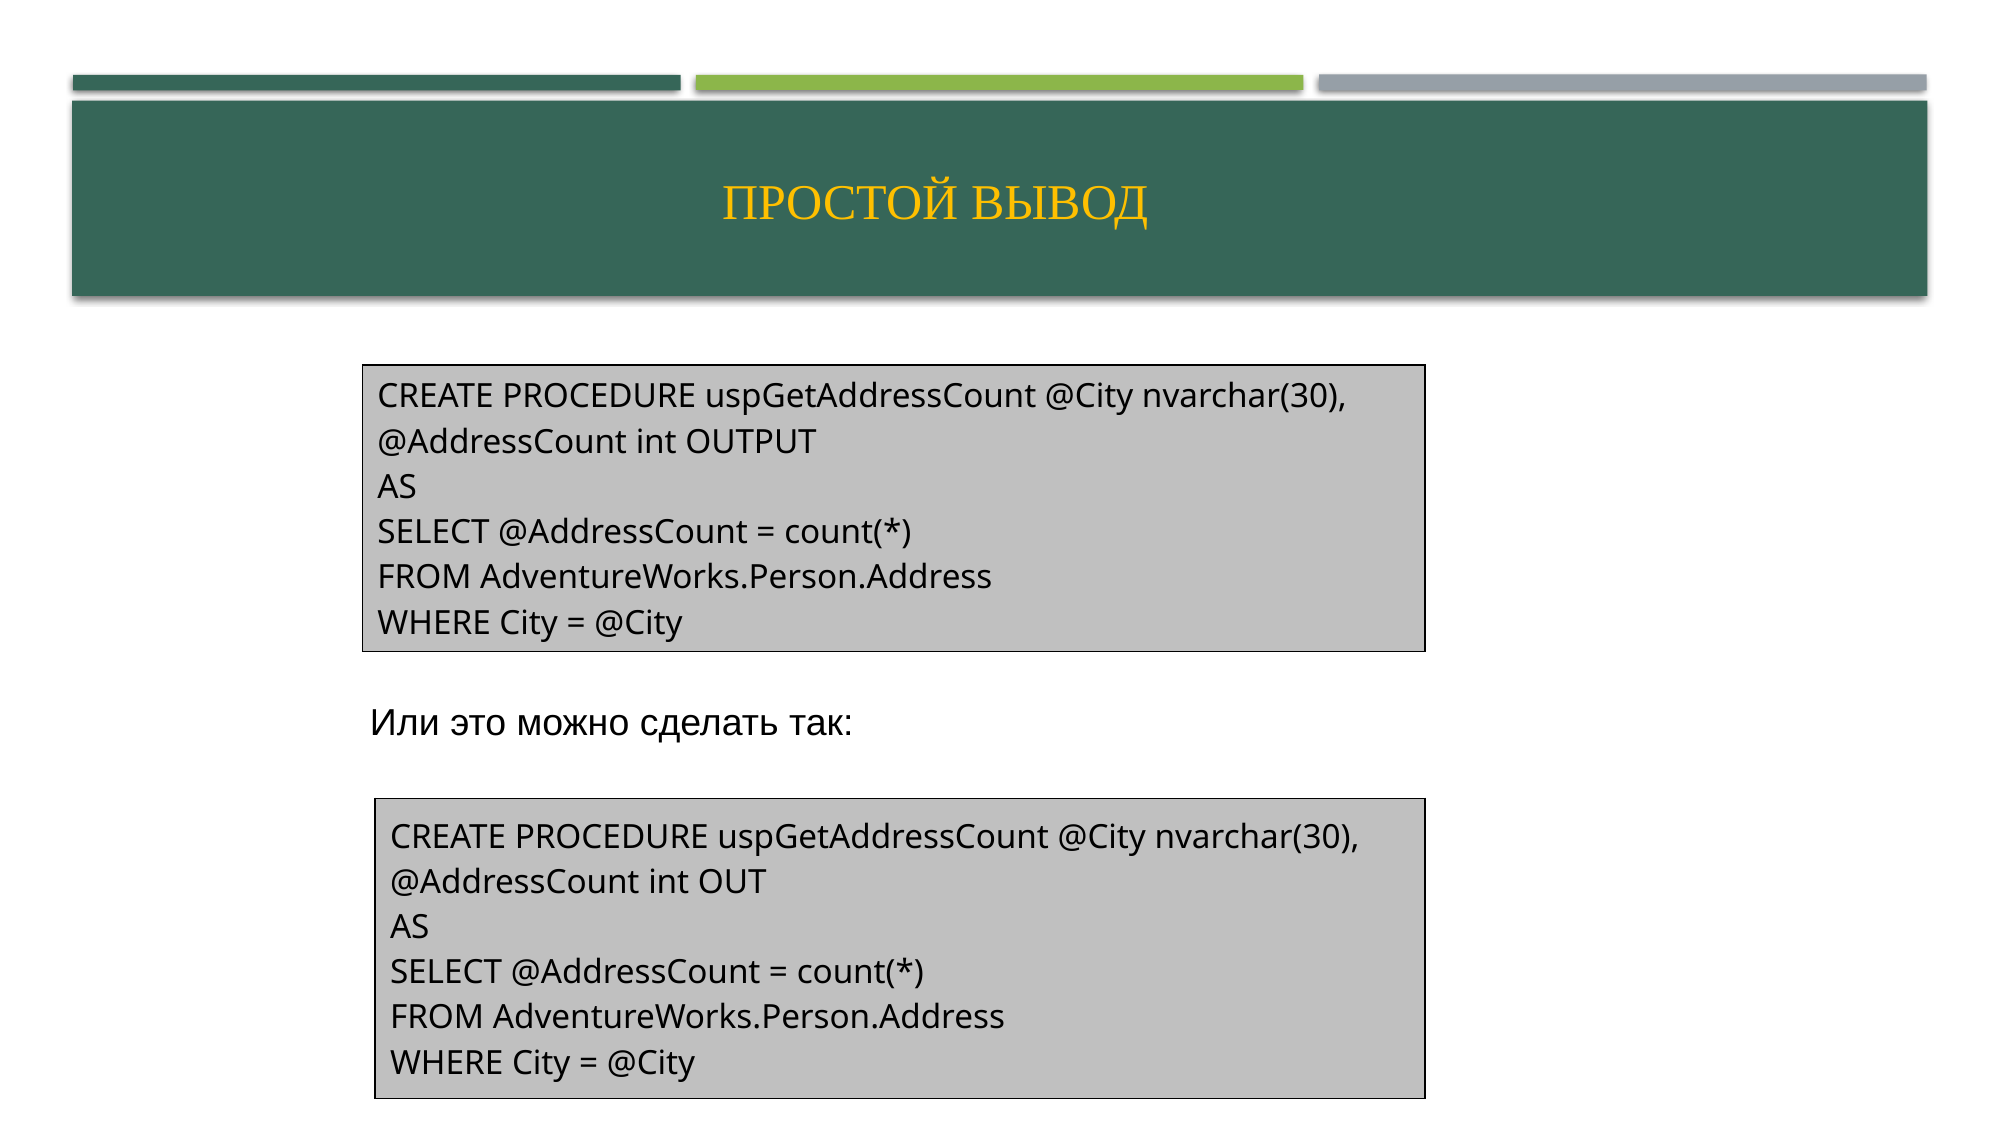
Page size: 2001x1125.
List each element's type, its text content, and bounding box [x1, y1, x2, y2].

table_header CREATE PROCEDURE uspGetAddressCount @City nvarchar(30), @AddressCount int OUTPUT AS SELECT @AddressCount = count(*) FROM AdventureWorks.Person.Address WHERE City = @City [363, 366, 1424, 651]
text_box Или это можно сделать так: [355, 690, 869, 750]
table_header CREATE PROCEDURE uspGetAddressCount @City nvarchar(30), @AddressCount int OUT AS SELECT @AddressCount = count(*) FROM AdventureWorks.Person.Address WHERE City = @City [376, 799, 1424, 1098]
title Простой Вывод [260, 138, 1611, 237]
